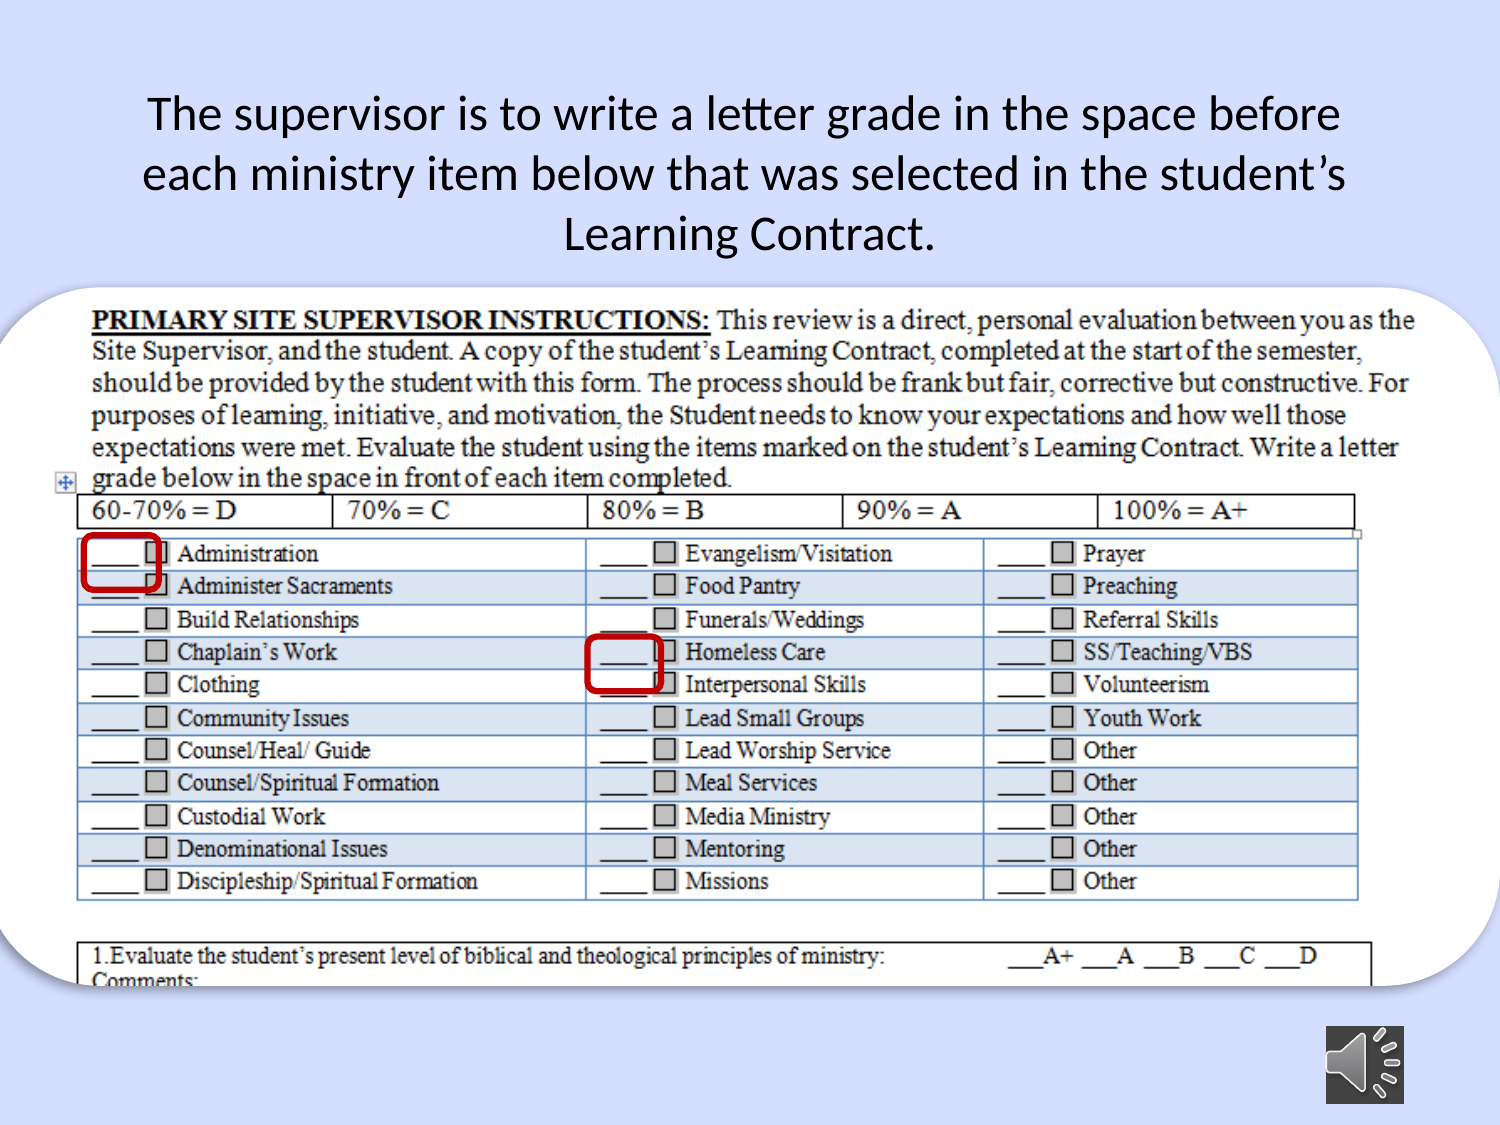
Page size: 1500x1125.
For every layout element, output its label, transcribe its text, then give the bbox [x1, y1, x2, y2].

picture [0, 287, 1500, 987]
picture [1324, 1024, 1406, 1106]
text_box The supervisor is to write a letter grade in the space before each ministry item below that was selected in the student’s Learning Contract. [12, 72, 1488, 268]
